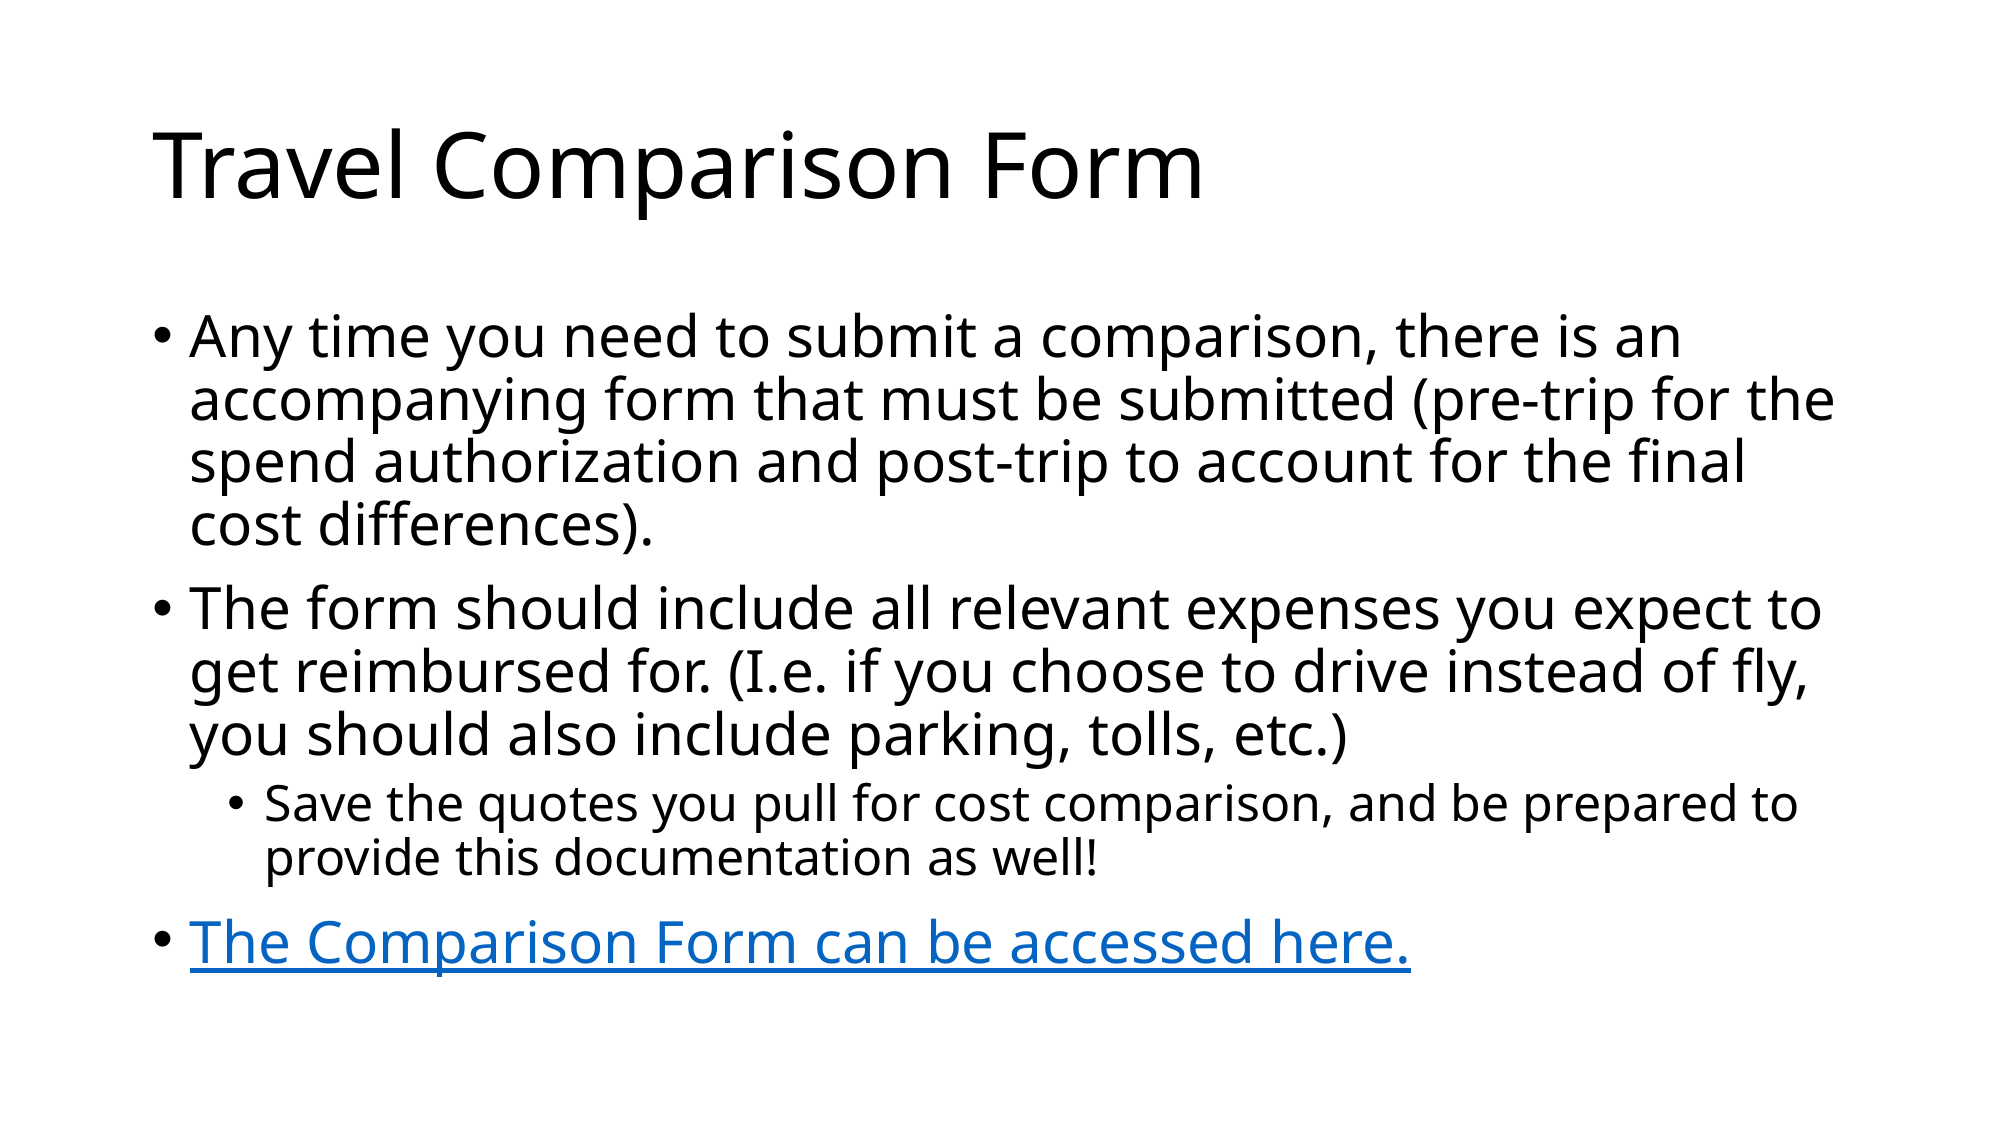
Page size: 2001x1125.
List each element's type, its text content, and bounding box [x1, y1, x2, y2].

list Any time you need to submit a comparison, there is an accompanying form that must be submitted (pre-trip for the spend authorization and post-trip to account for the final cost differences). The form should include all relevant expenses you expect to get reimbursed for. (I.e. if you choose to drive instead of fly, you should also include parking, tolls, etc.) Save the quotes you pull for cost comparison, and be prepared to provide this documentation as well! The Comparison Form can be accessed here. [137, 299, 1863, 1014]
title Travel Comparison Form [137, 59, 1863, 278]
